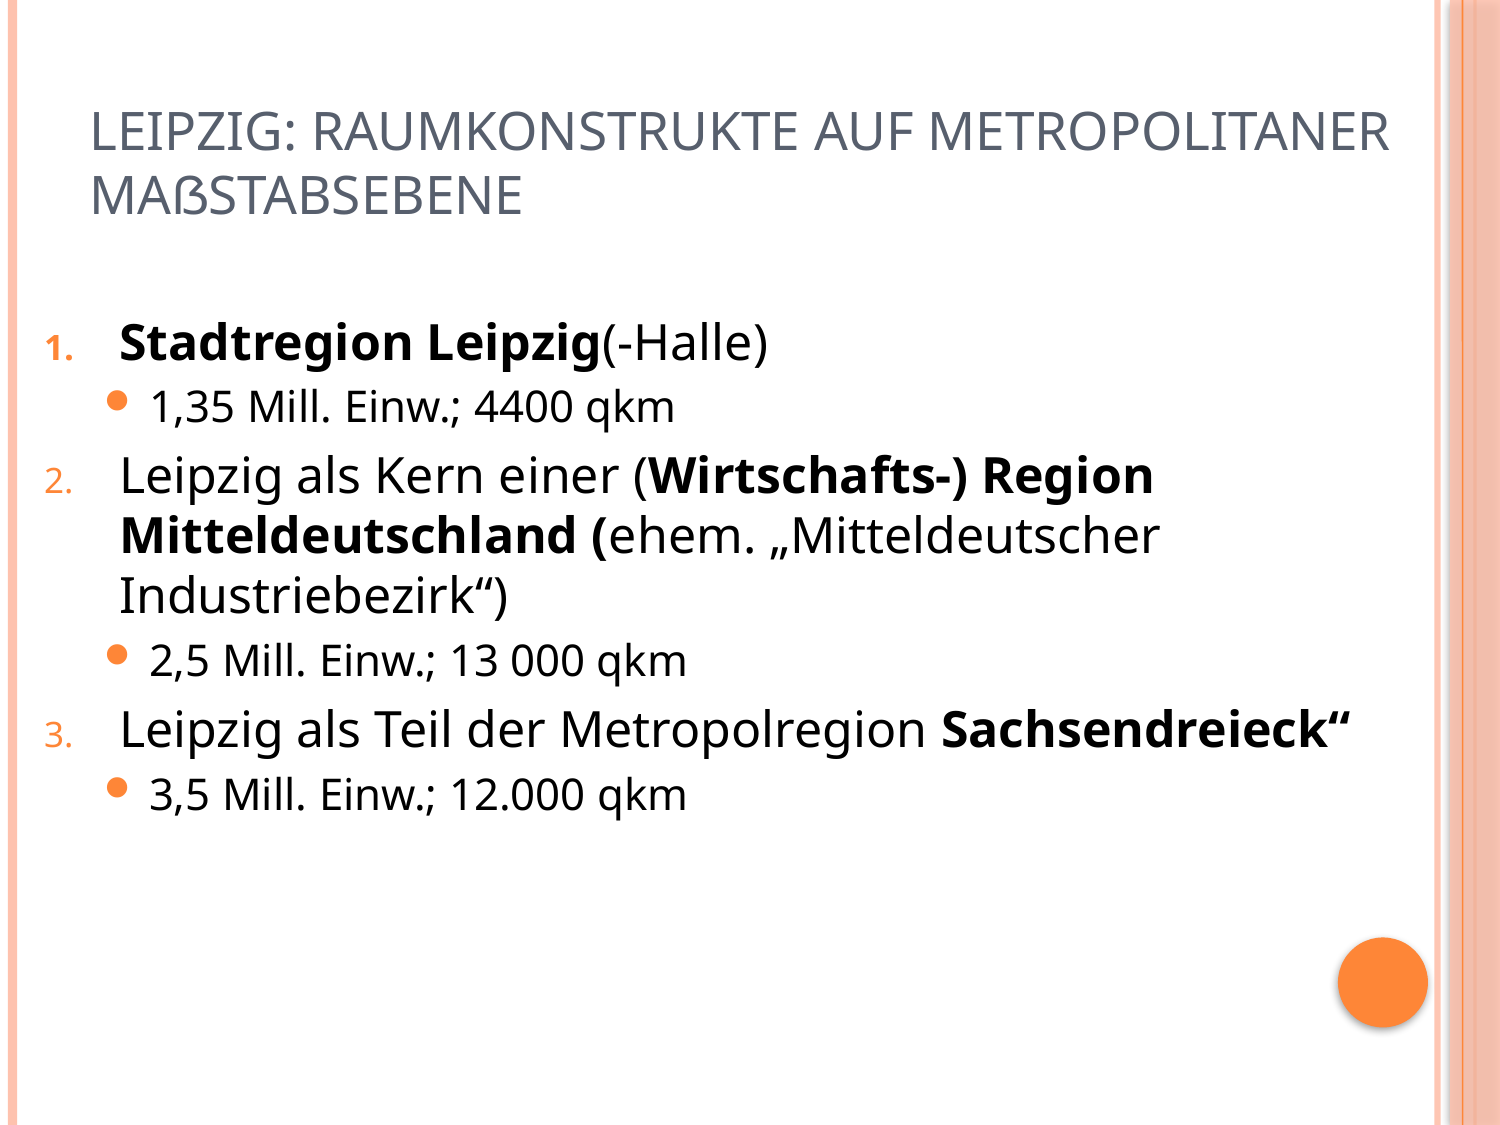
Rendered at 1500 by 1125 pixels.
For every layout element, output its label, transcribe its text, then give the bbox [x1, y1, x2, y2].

title Leipzig: Raumkonstrukte auf metropolitaner Maßstabsebene [75, 45, 1412, 233]
list Stadtregion Leipzig(-Halle) 1,35 Mill. Einw.; 4400 qkm Leipzig als Kern einer (Wirtschafts-) Region Mitteldeutschland (ehem. „Mitteldeutscher Industriebezirk“) 2,5 Mill. Einw.; 13 000 qkm Leipzig als Teil der Metropolregion Sachsendreieck“ 3,5 Mill. Einw.; 12.000 qkm [29, 302, 1447, 1062]
